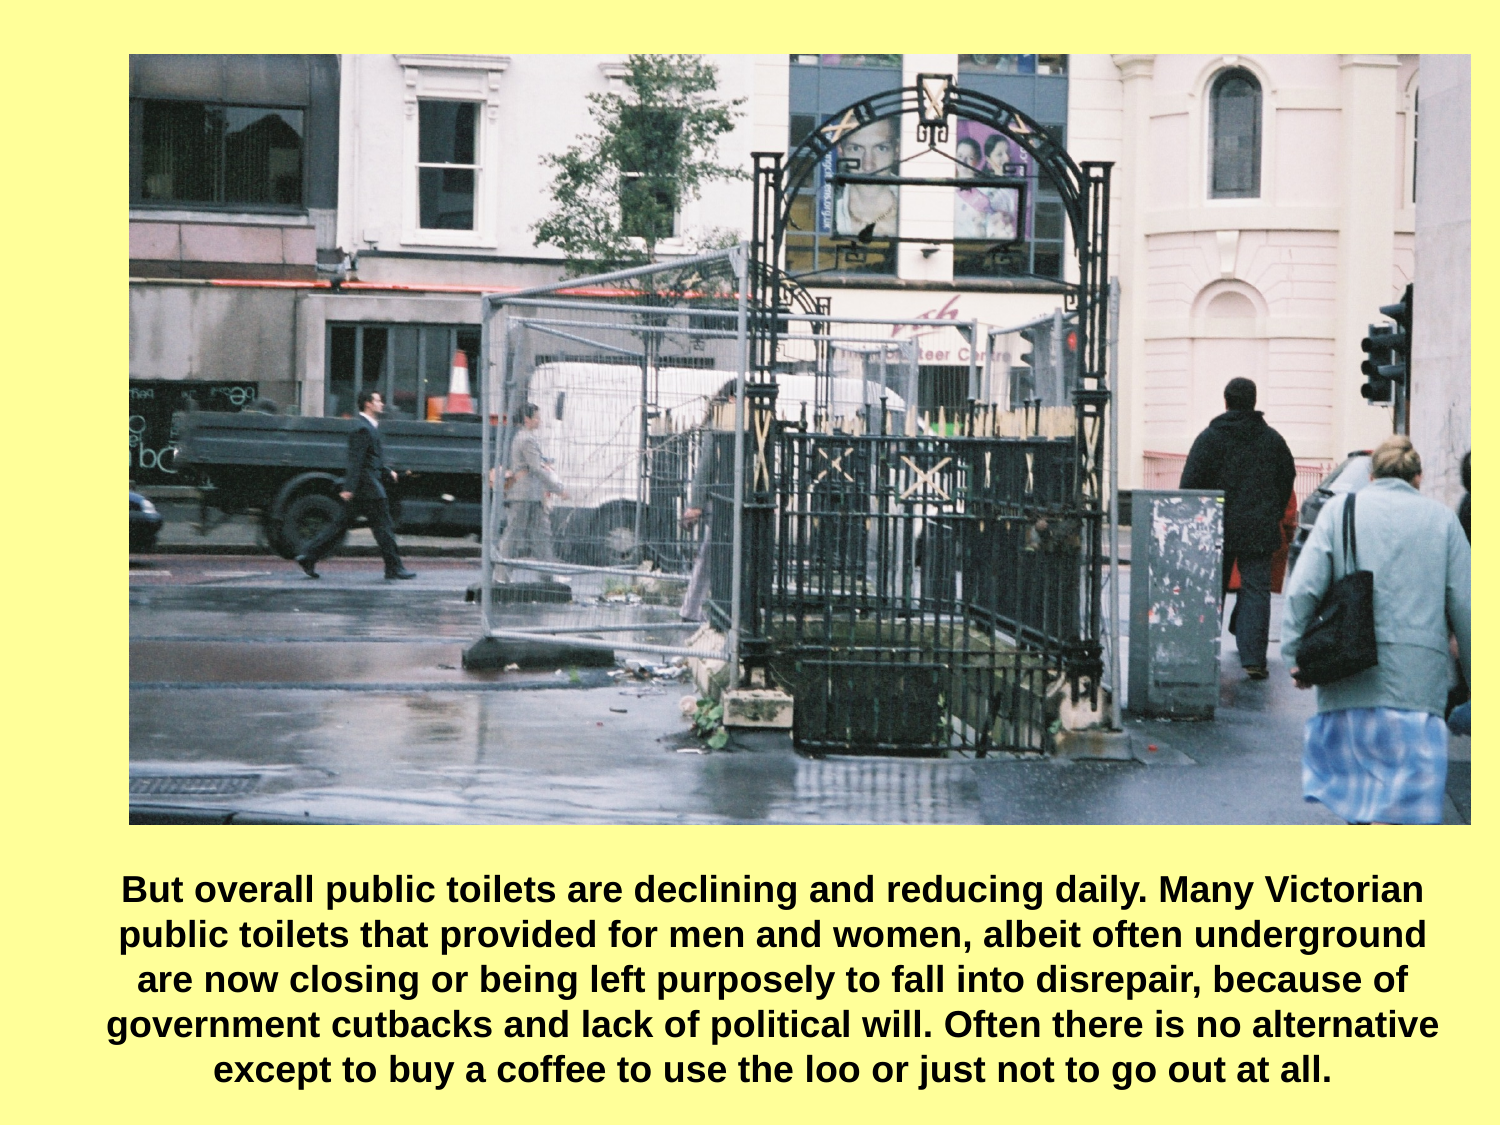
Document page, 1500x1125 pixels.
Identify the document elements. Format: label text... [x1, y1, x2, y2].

text_box But overall public toilets are declining and reducing daily. Many Victorian public toilets that provided for men and women, albeit often underground are now closing or being left purposely to fall into disrepair, because of government cutbacks and lack of political will. Often there is no alternative except to buy a coffee to use the loo or just not to go out at all. [76, 857, 1471, 1098]
picture [129, 54, 1471, 825]
